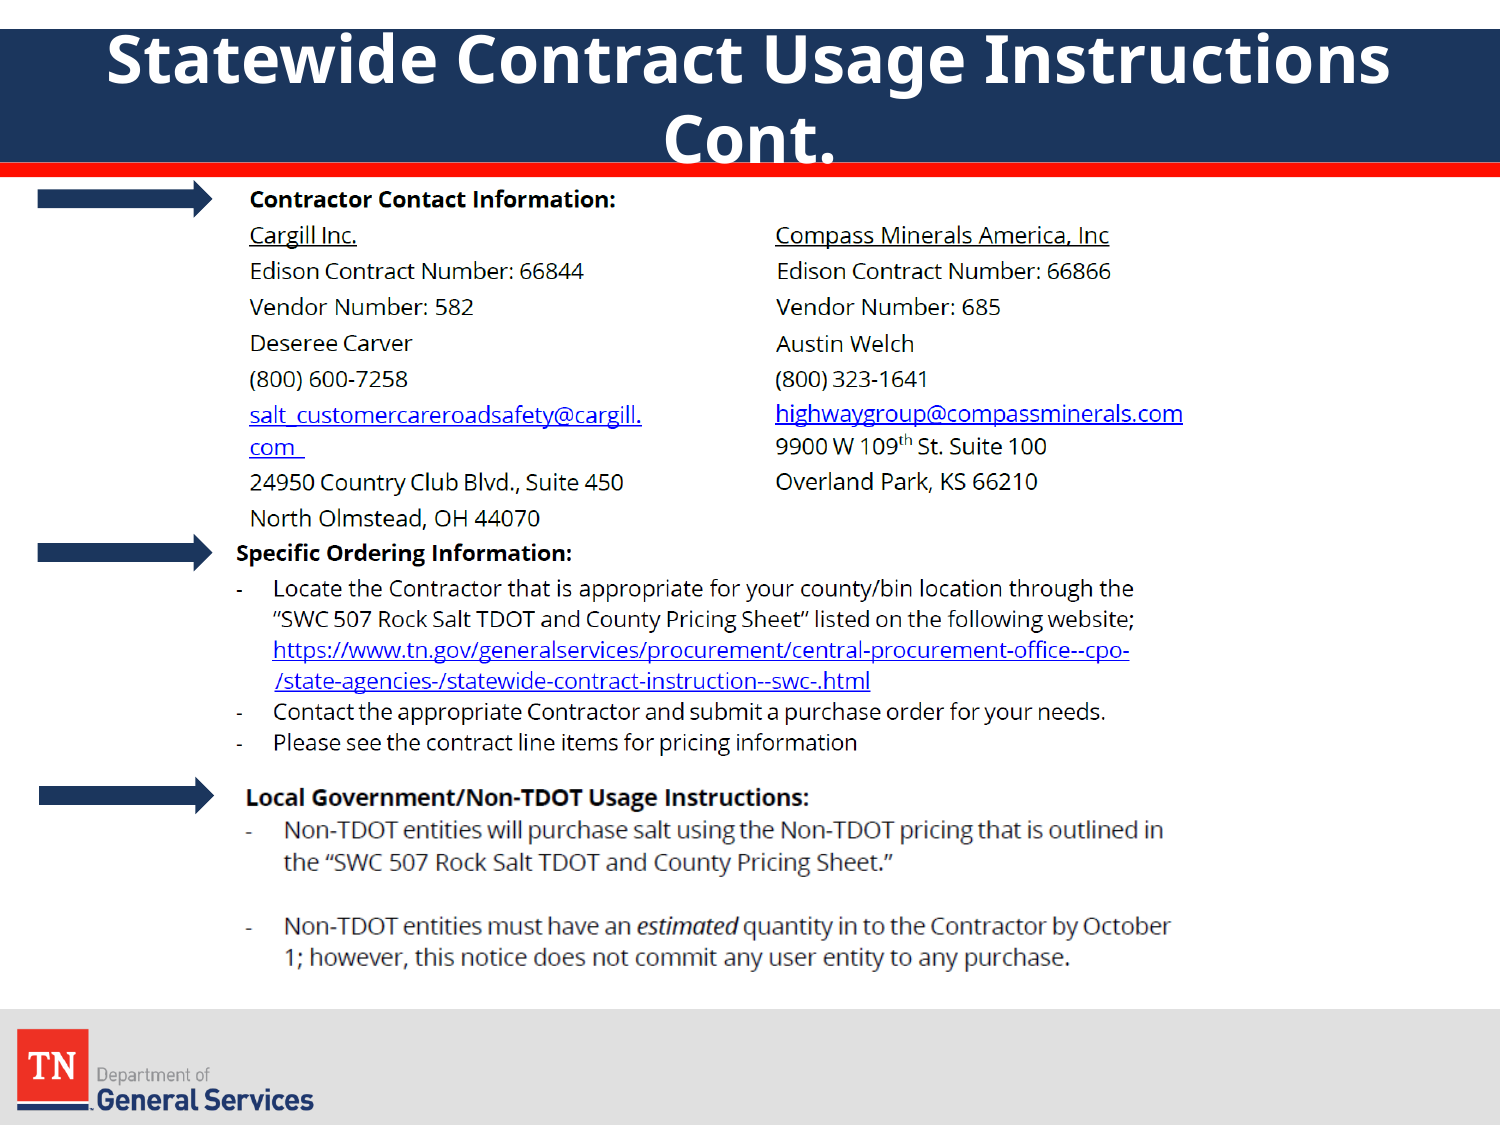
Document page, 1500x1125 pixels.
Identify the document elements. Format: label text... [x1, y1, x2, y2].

title Statewide Contract Usage Instructions Cont. [24, 29, 1475, 165]
text_box [35, 178, 215, 220]
picture [5, 1009, 325, 1125]
text_box [37, 774, 217, 817]
picture [224, 179, 1272, 994]
text_box [35, 531, 215, 574]
